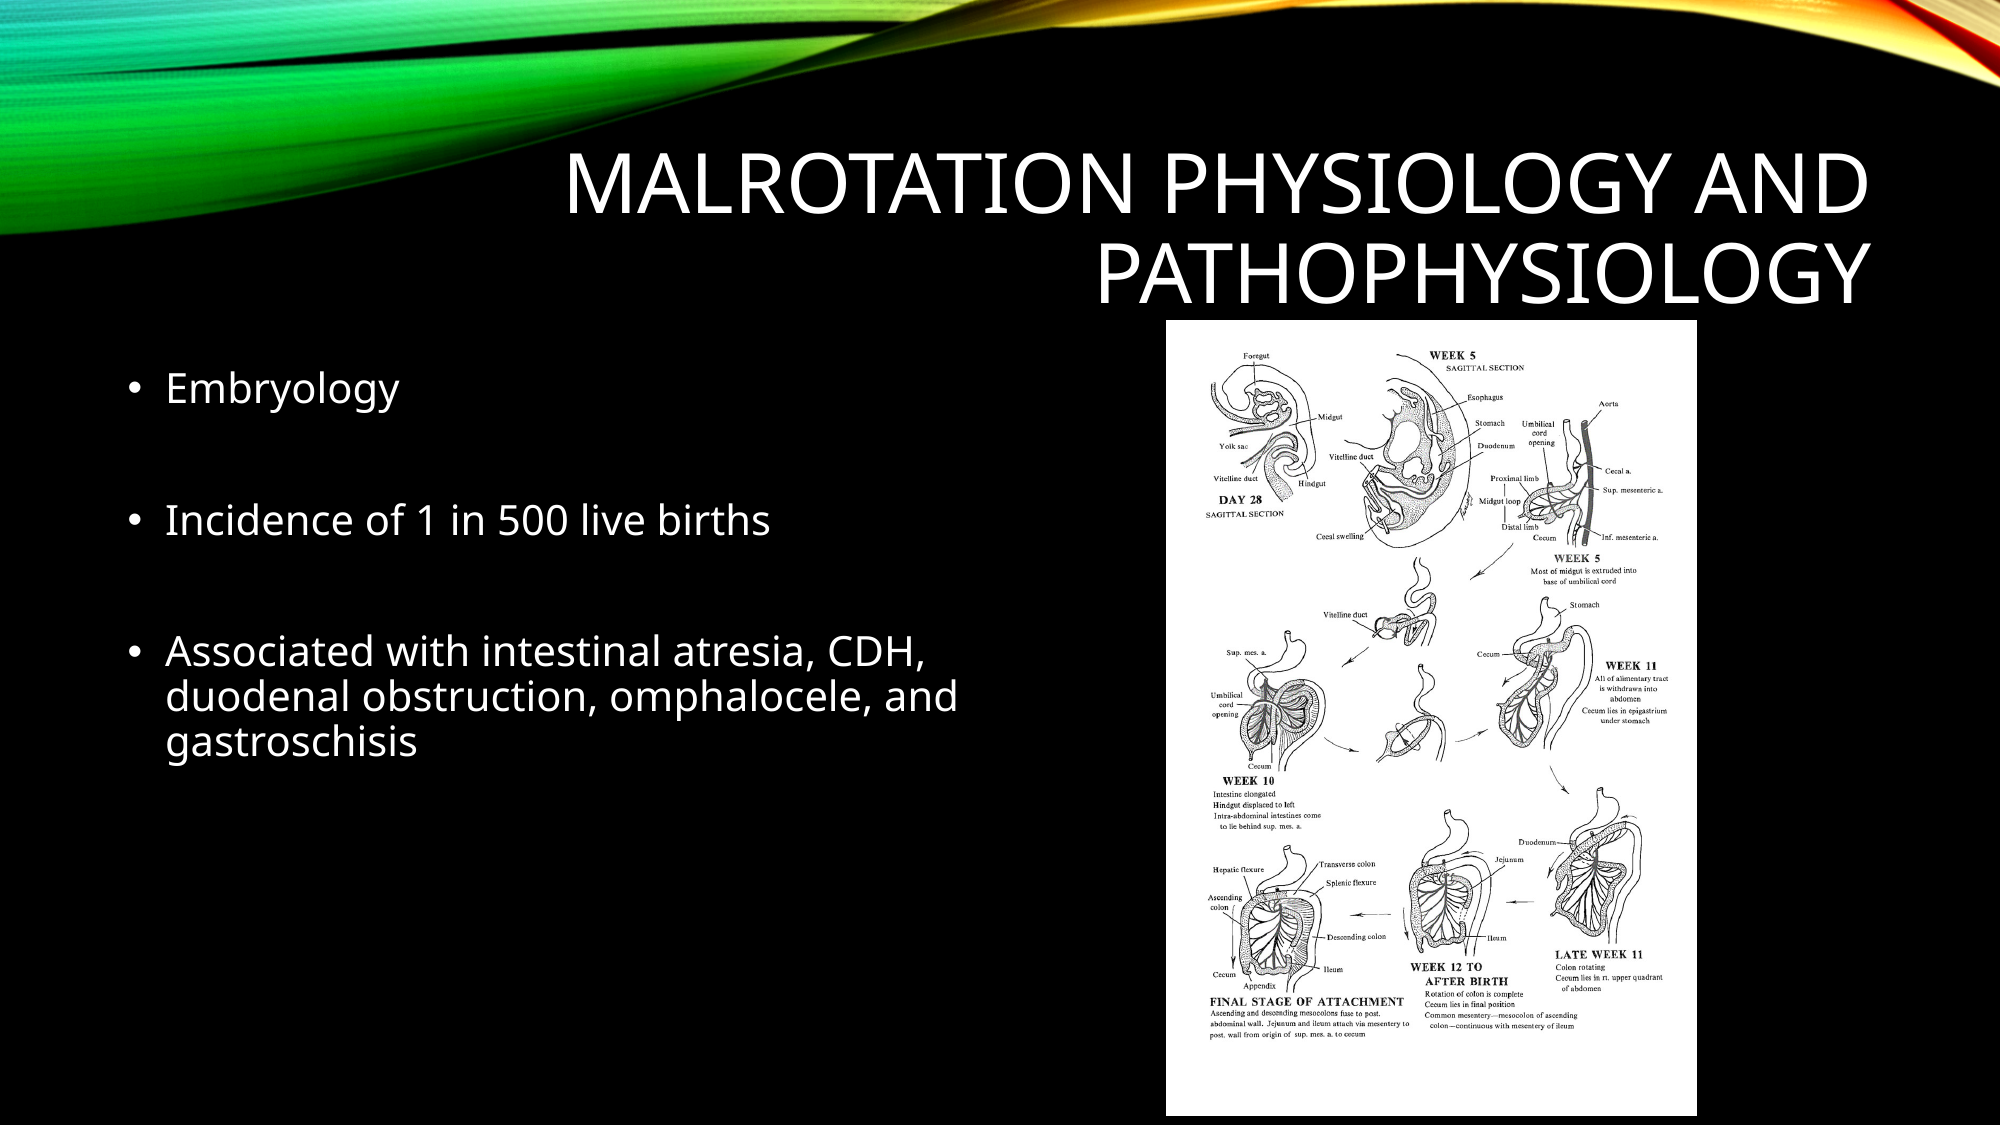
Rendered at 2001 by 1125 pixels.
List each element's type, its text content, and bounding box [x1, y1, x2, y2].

title Malrotation Physiology and Pathophysiology [474, 125, 1888, 338]
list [1165, 319, 1697, 1116]
picture [0, 0, 2000, 237]
list Embryology Incidence of 1 in 500 live births Associated with intestinal atresia, CDH, duodenal obstruction, omphalocele, and gastroschisis [112, 360, 988, 1021]
